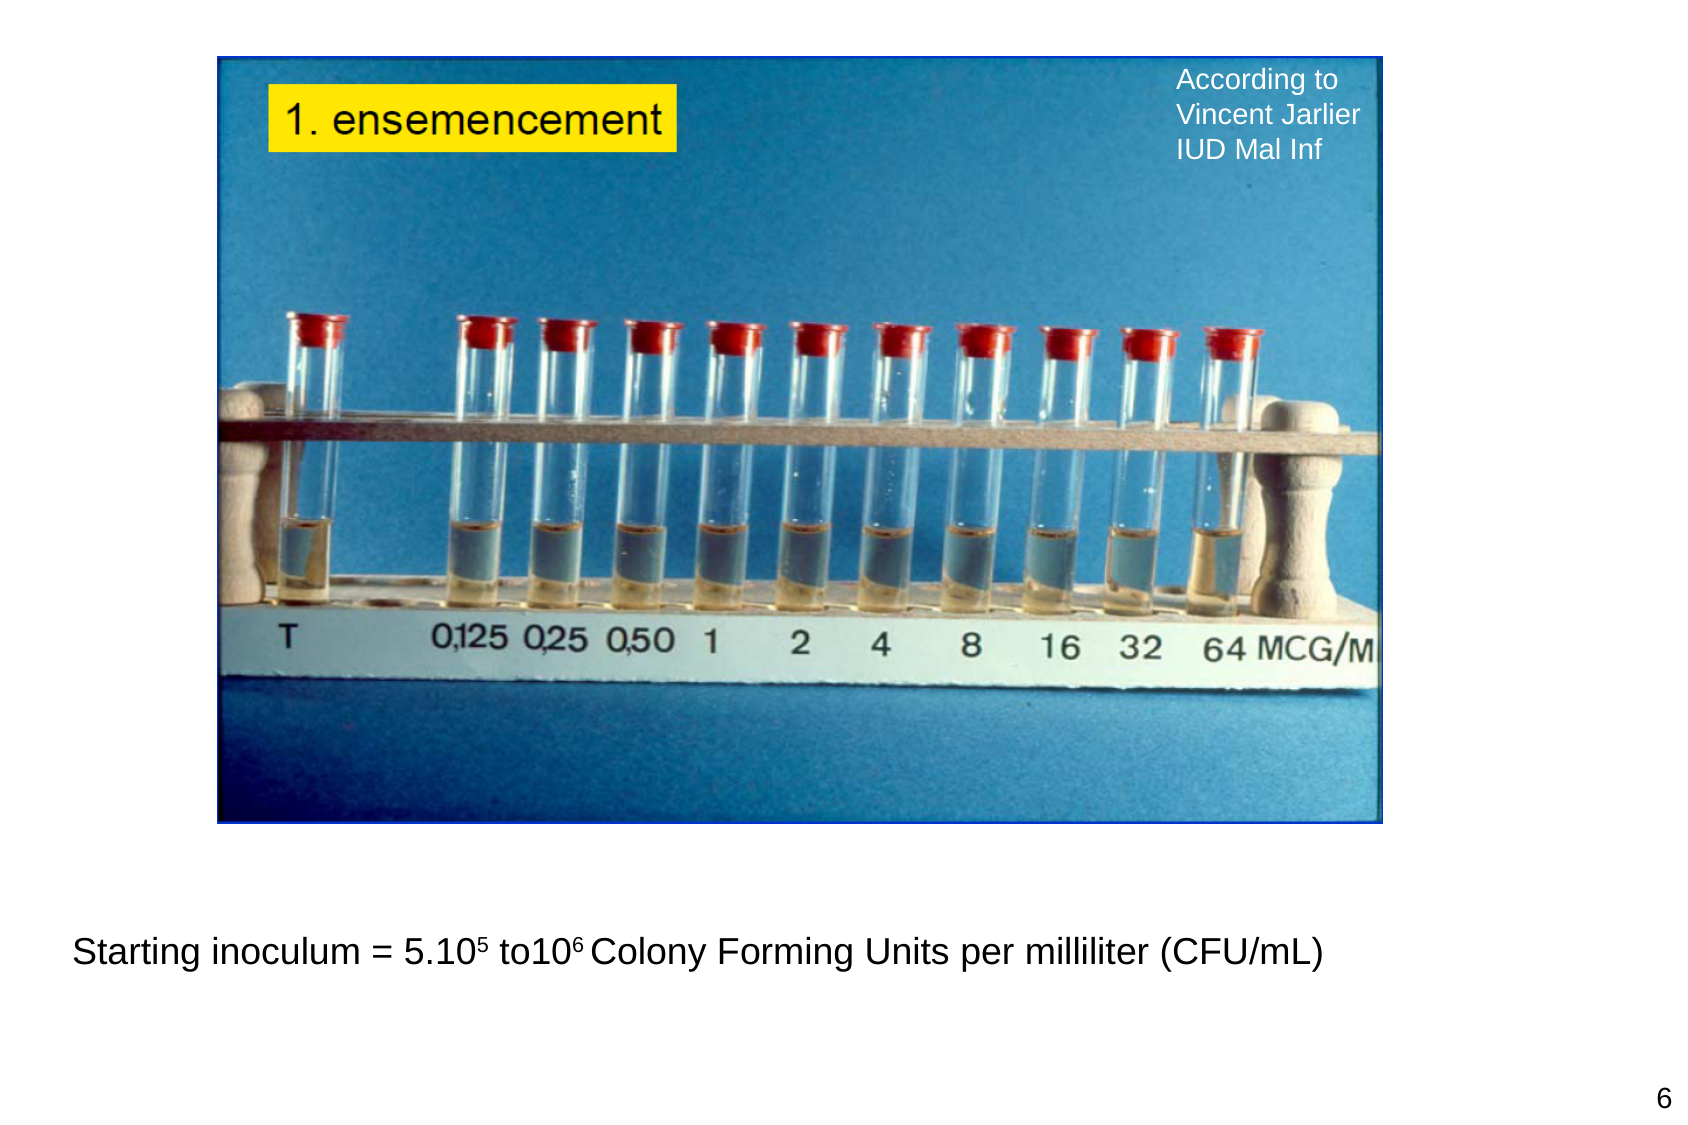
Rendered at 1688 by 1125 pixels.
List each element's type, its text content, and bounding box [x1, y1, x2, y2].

slide_number 6 [1251, 1072, 1688, 1125]
text_box Starting inoculum = 5.105 to106 Colony Forming Units per milliliter (CFU/mL) [57, 919, 1340, 979]
picture [216, 56, 1383, 825]
